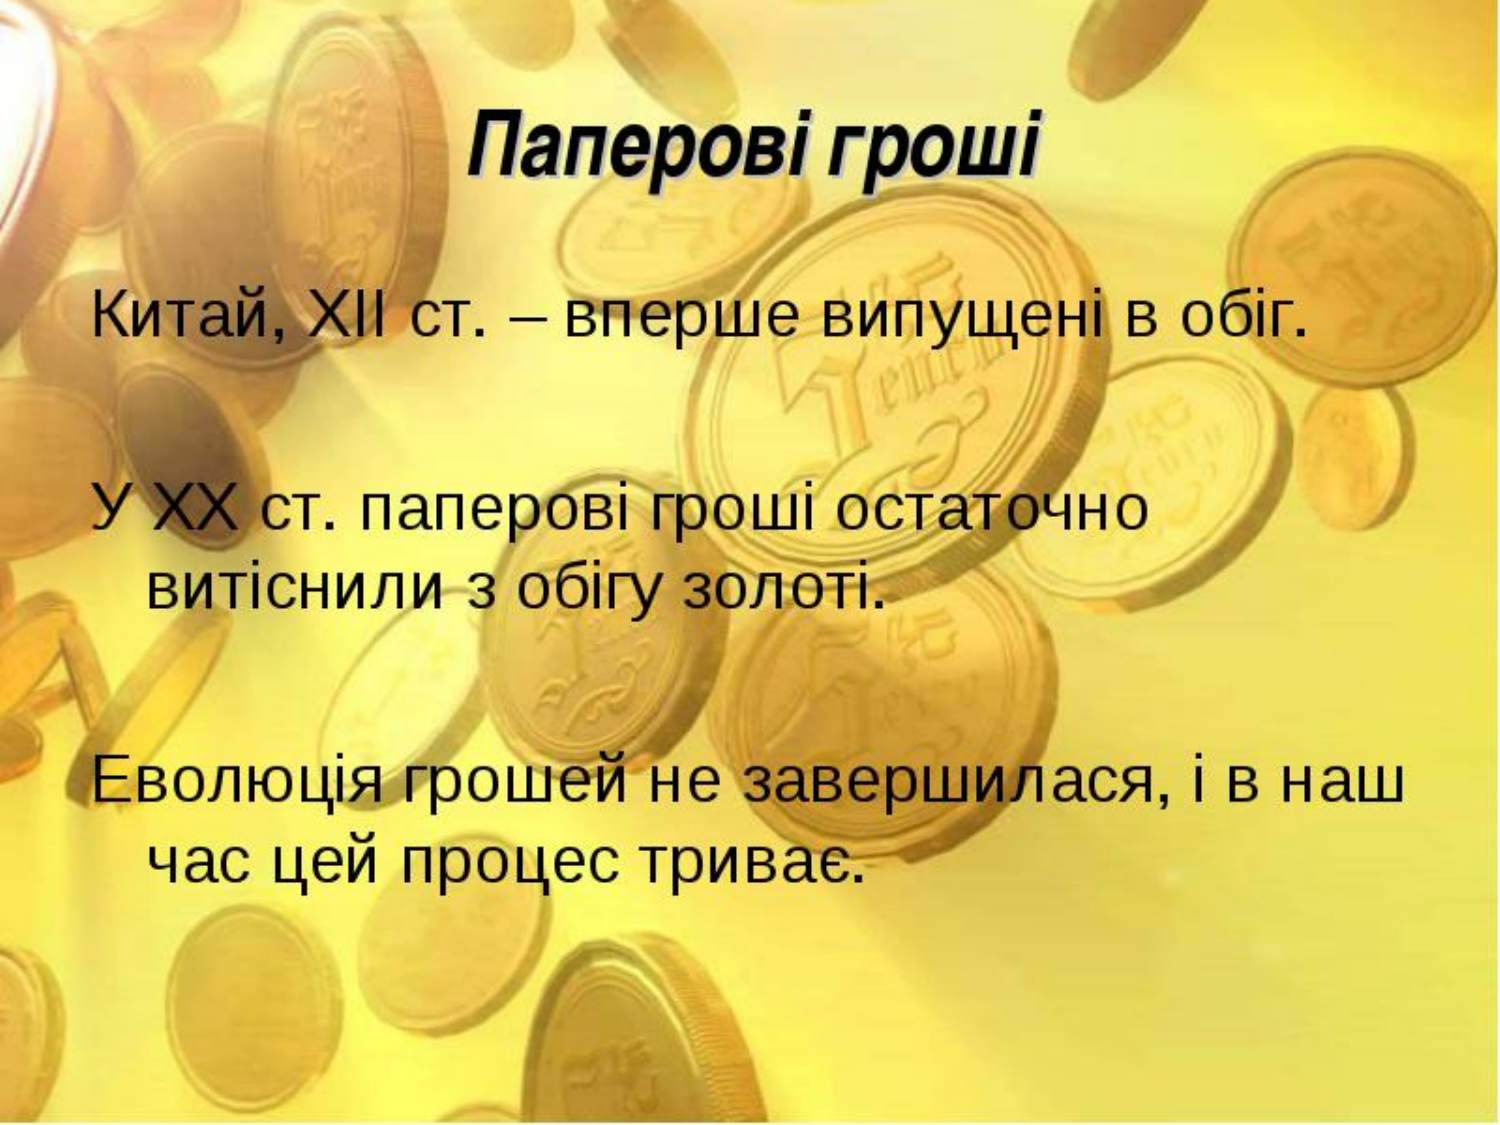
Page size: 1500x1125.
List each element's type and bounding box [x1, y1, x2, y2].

list [0, 0, 1500, 1125]
